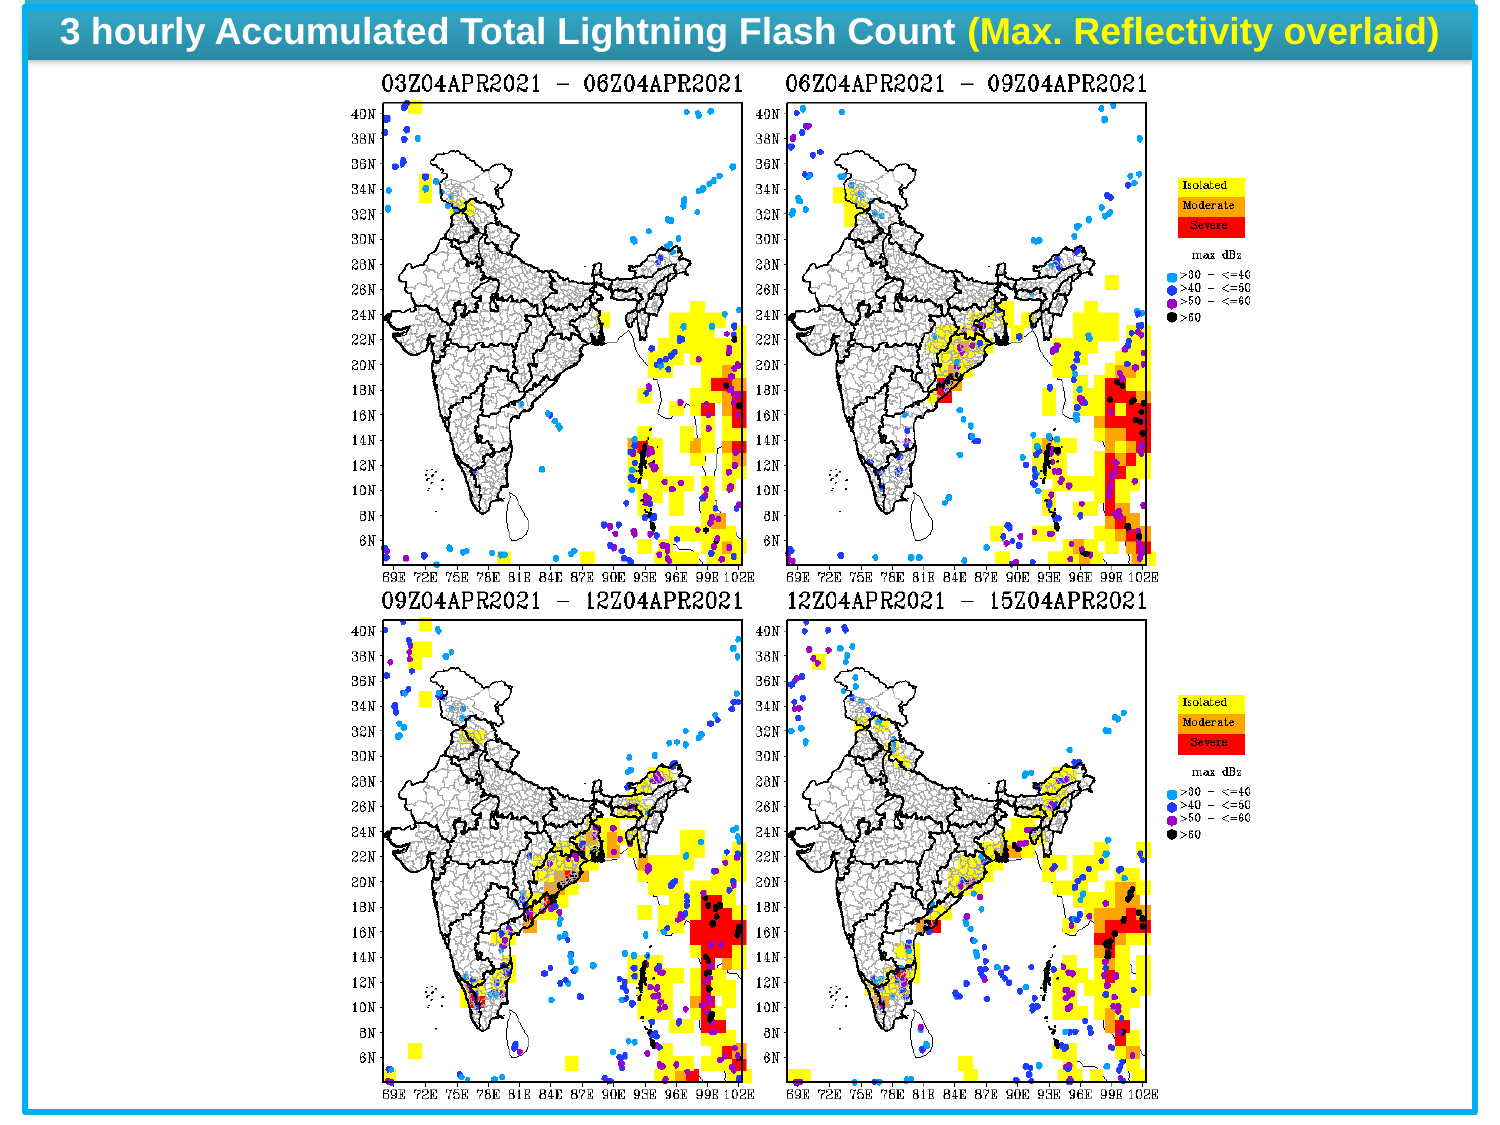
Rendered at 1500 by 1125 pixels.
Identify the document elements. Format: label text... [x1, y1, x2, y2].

picture [350, 74, 1251, 1100]
text_box 3 hourly Accumulated Total Lightning Flash Count (Max. Reflectivity overlaid) [24, 0, 1475, 5]
text_box [23, 5, 1477, 1114]
